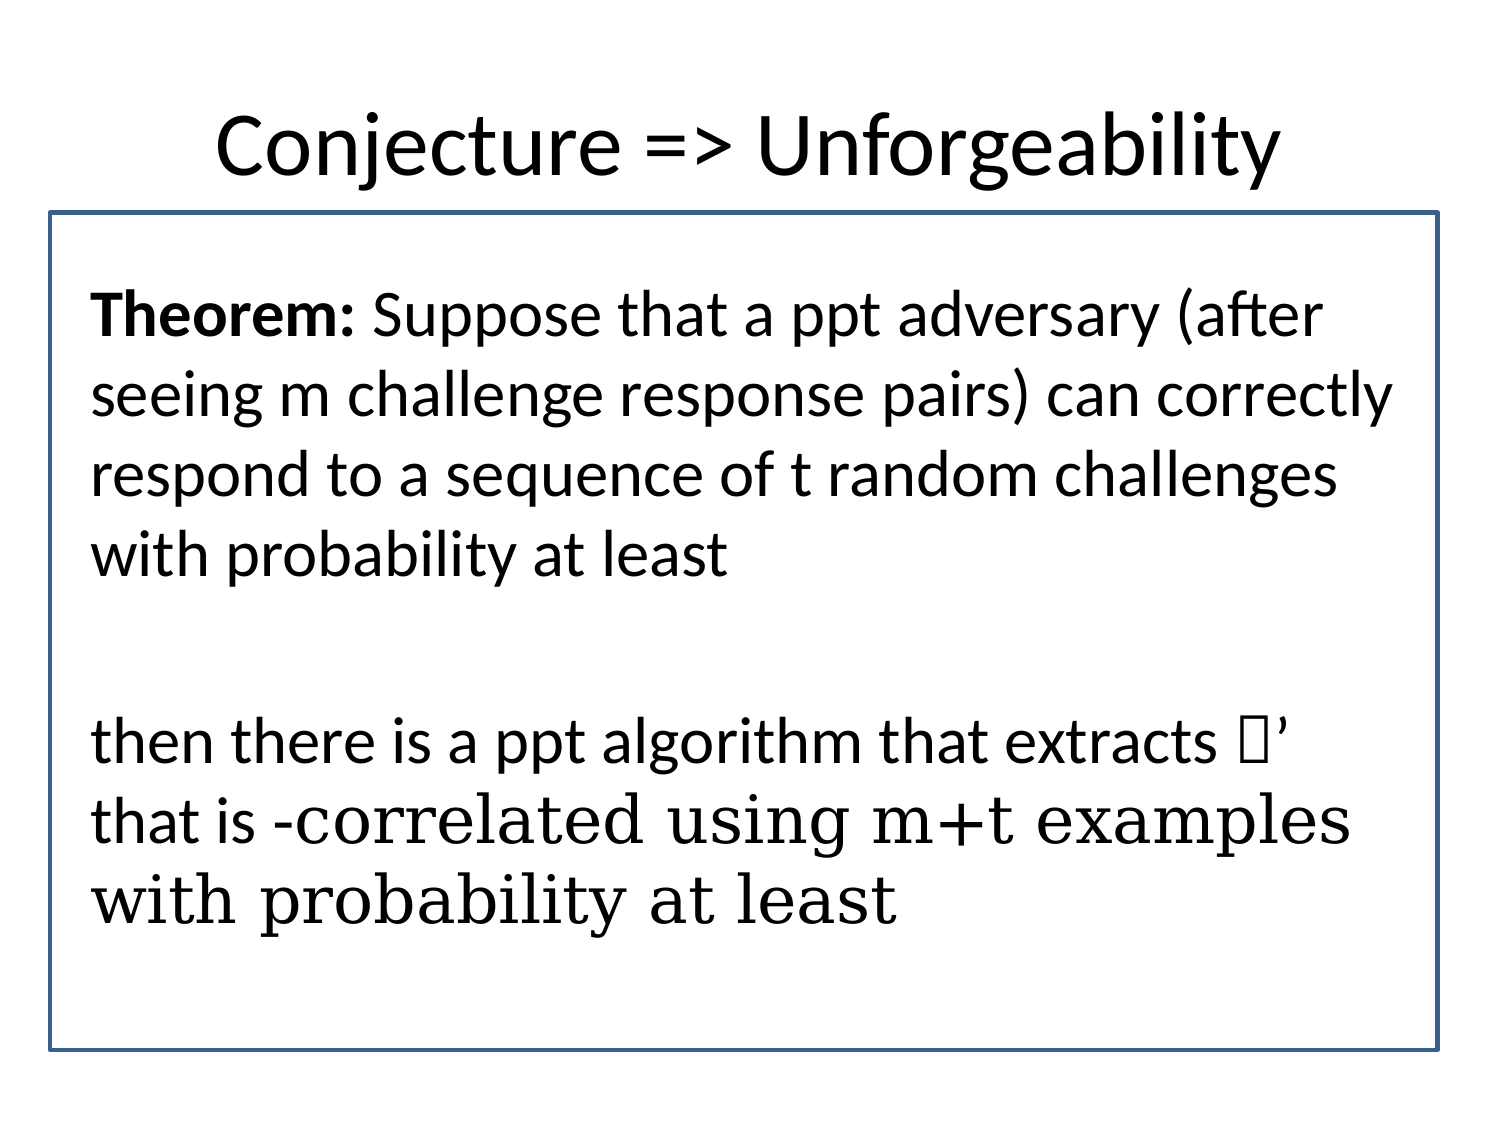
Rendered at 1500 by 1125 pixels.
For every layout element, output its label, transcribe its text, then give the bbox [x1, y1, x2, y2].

title Conjecture => Unforgeability [75, 45, 1425, 233]
text_box [48, 210, 1440, 1052]
